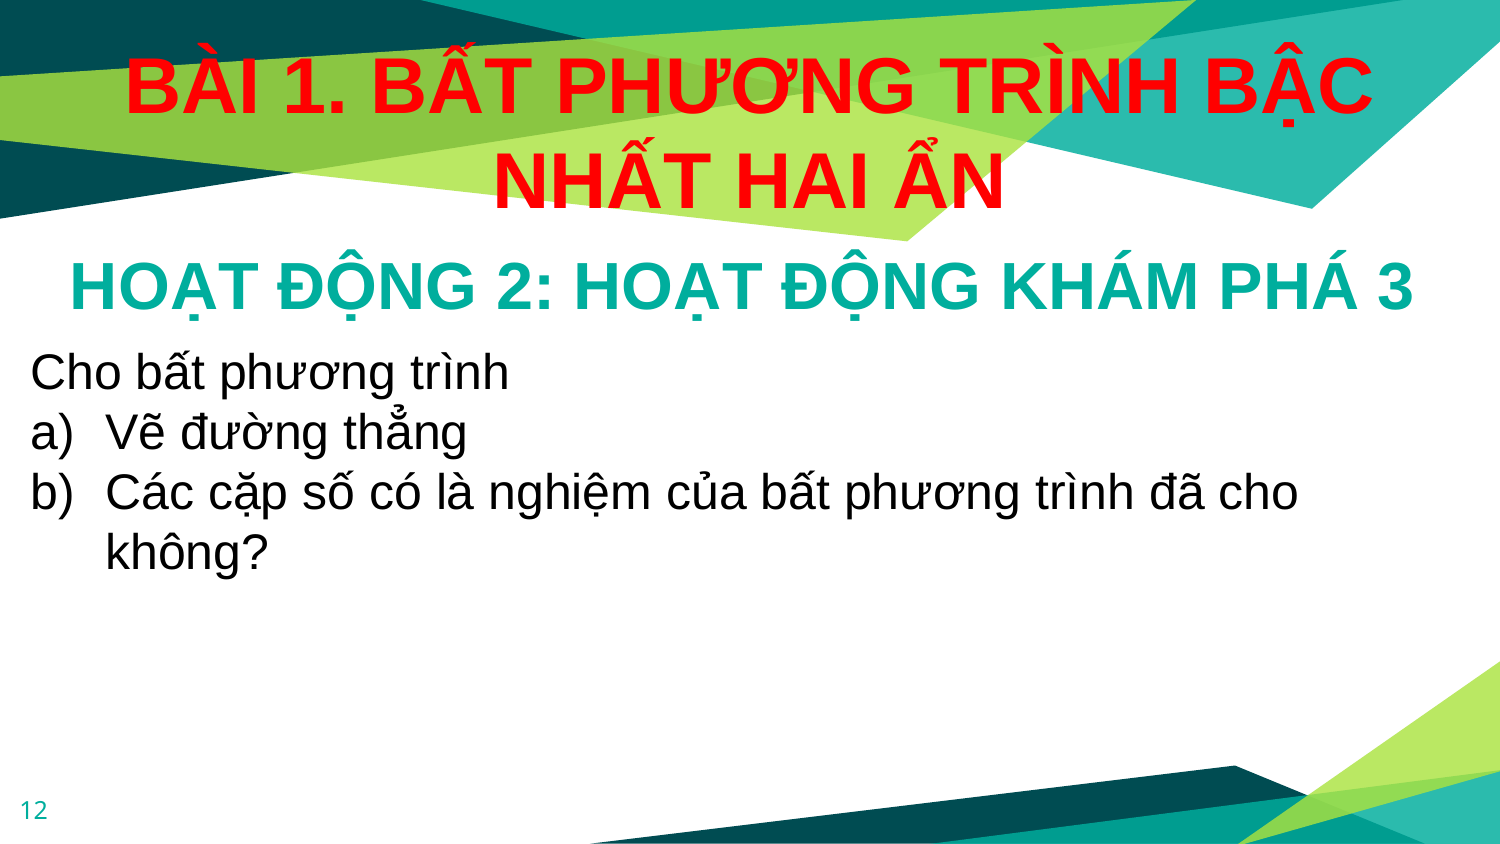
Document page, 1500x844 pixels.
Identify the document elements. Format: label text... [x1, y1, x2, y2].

title BÀI 1. BẤT PHƯƠNG TRÌNH BẬC NHẤT HAI ẨN [55, 19, 1445, 227]
list HOẠT ĐỘNG 2: HOẠT ĐỘNG KHÁM PHÁ 3 [55, 227, 1445, 362]
slide_number 12 [4, 779, 95, 844]
